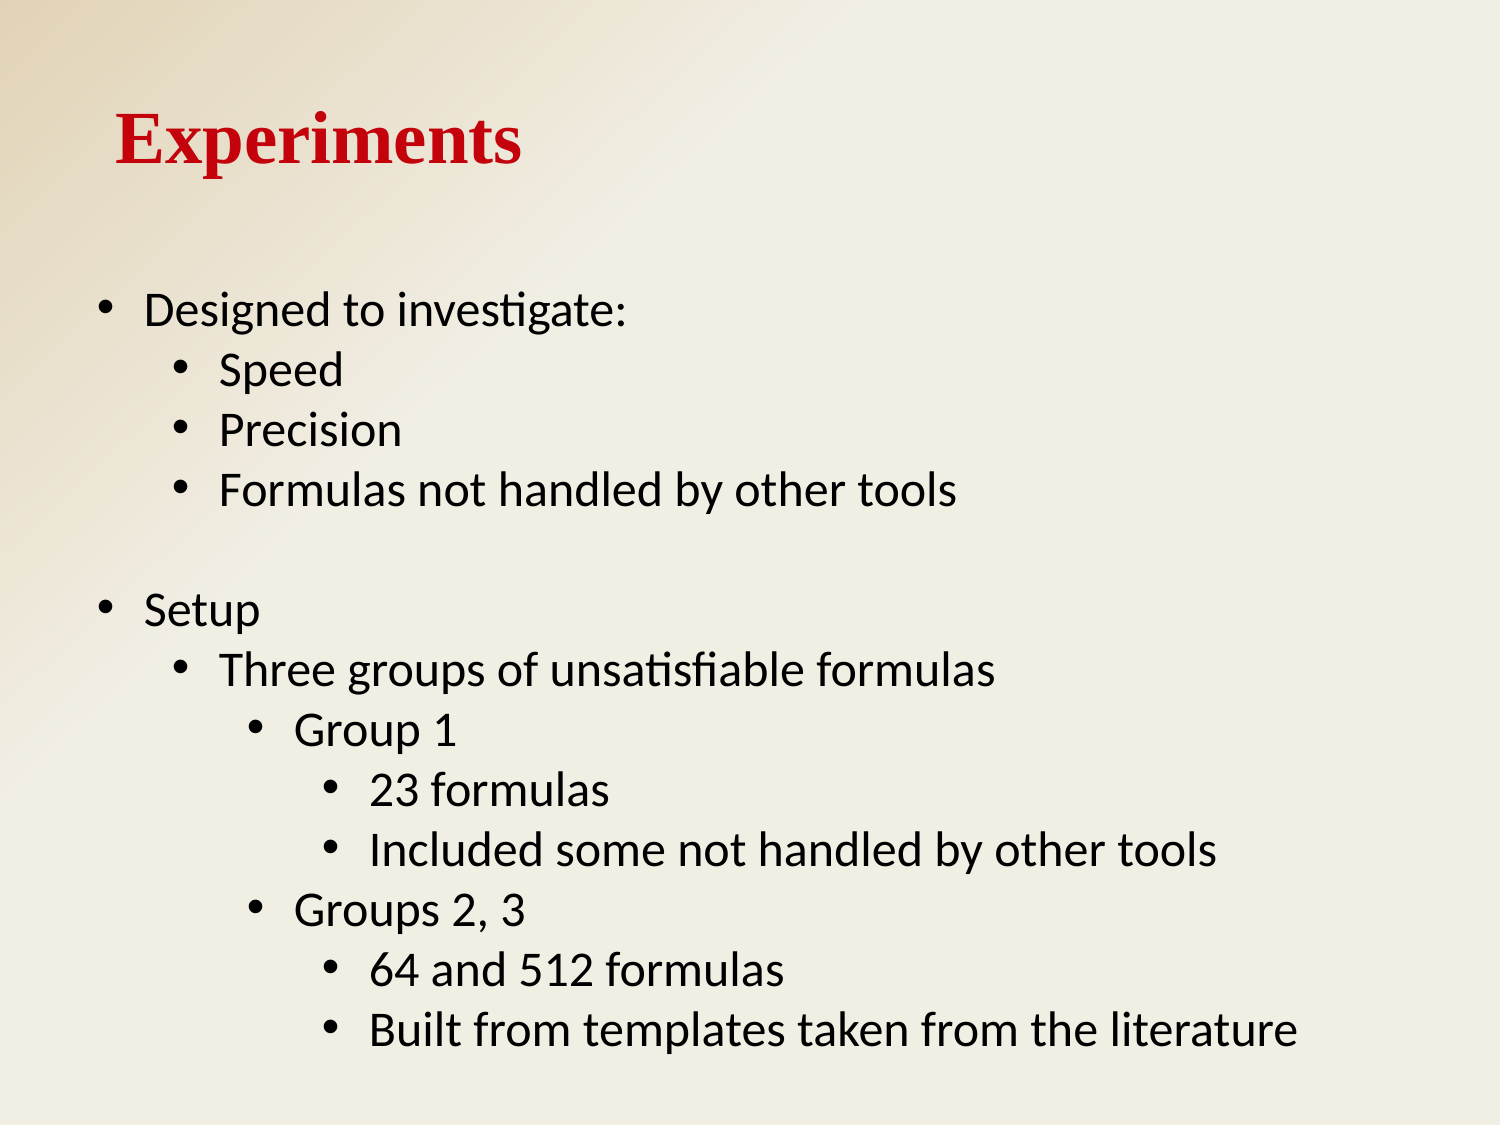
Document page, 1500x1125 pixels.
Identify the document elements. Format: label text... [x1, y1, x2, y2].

text_box Experiments [115, 89, 1287, 231]
text_box Designed to investigate: Speed Precision Formulas not handled by other tools Setup Three groups of unsatisfiable formulas Group 1 23 formulas Included some not handled by other tools Groups 2, 3 64 and 512 formulas Built from templates taken from the literature [82, 269, 1399, 1064]
